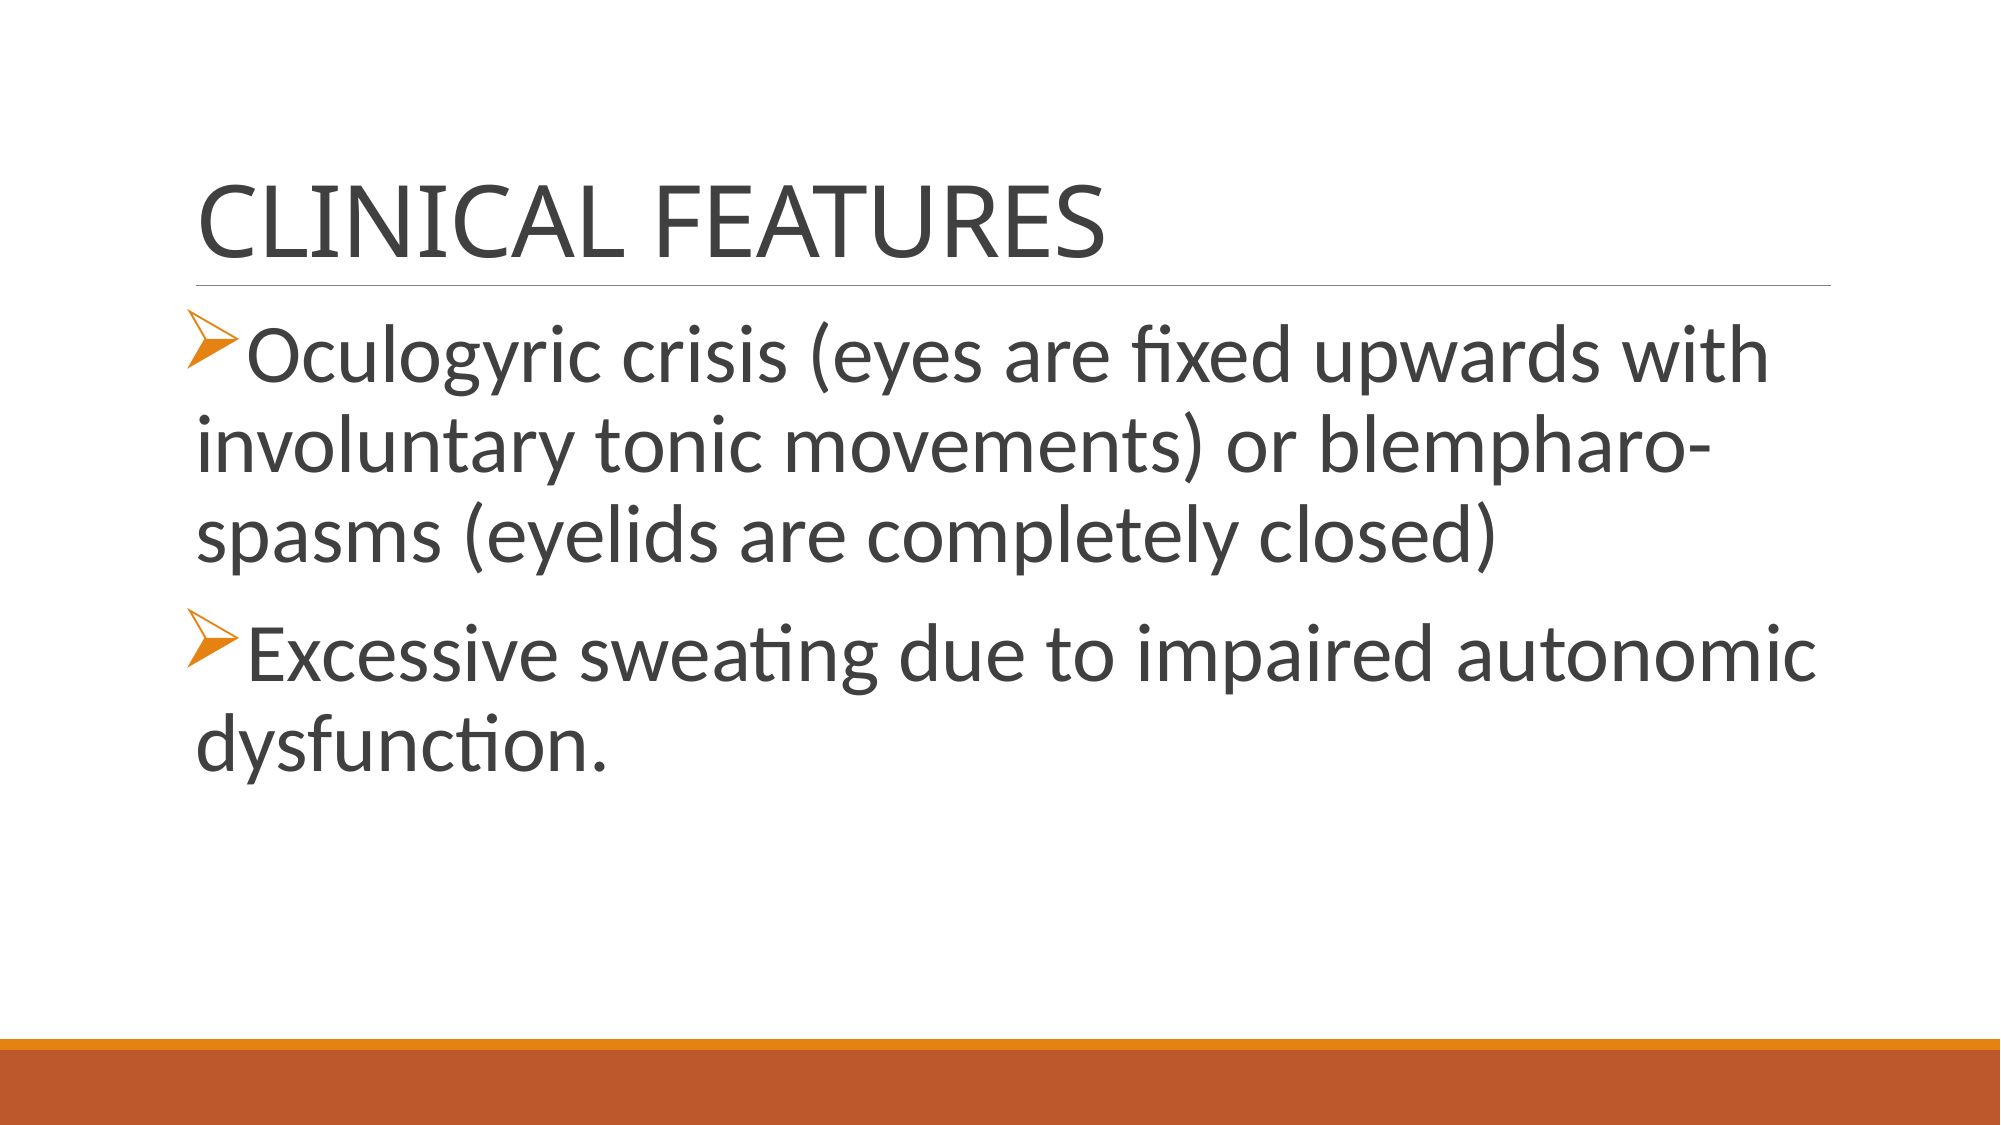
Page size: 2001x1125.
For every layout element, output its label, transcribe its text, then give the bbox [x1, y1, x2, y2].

title CLINICAL FEATURES [180, 47, 1830, 285]
list Oculogyric crisis (eyes are fixed upwards with involuntary tonic movements) or blempharo-spasms (eyelids are completely closed) Excessive sweating due to impaired autonomic dysfunction. [180, 302, 1830, 963]
